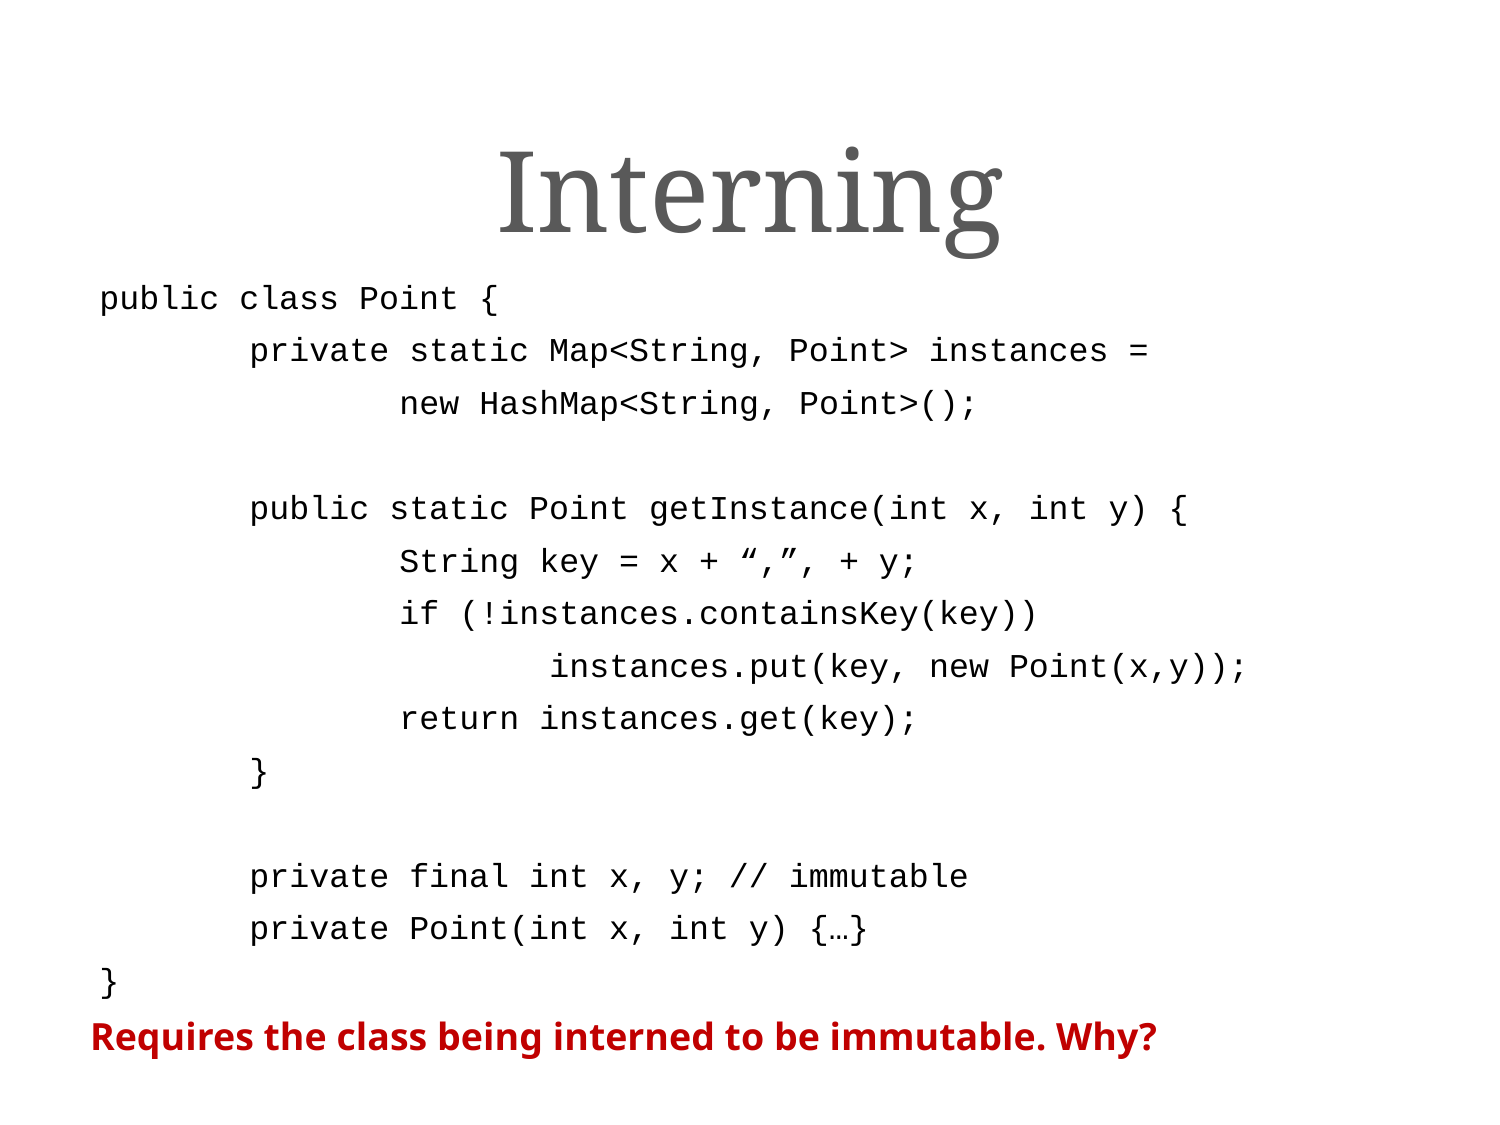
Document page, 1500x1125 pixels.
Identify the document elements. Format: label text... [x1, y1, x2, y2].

text_box Requires the class being interned to be immutable. Why? [74, 1004, 1500, 1118]
list public class Point { private static Map<String, Point> instances = new HashMap<String, Point>(); public static Point getInstance(int x, int y) { String key = x + “,”, + y; if (!instances.containsKey(key)) instances.put(key, new Point(x,y)); return instances.get(key); } private final int x, y; // immutable private Point(int x, int y) {…} } [75, 262, 1425, 1004]
title Interning [75, 0, 1425, 262]
